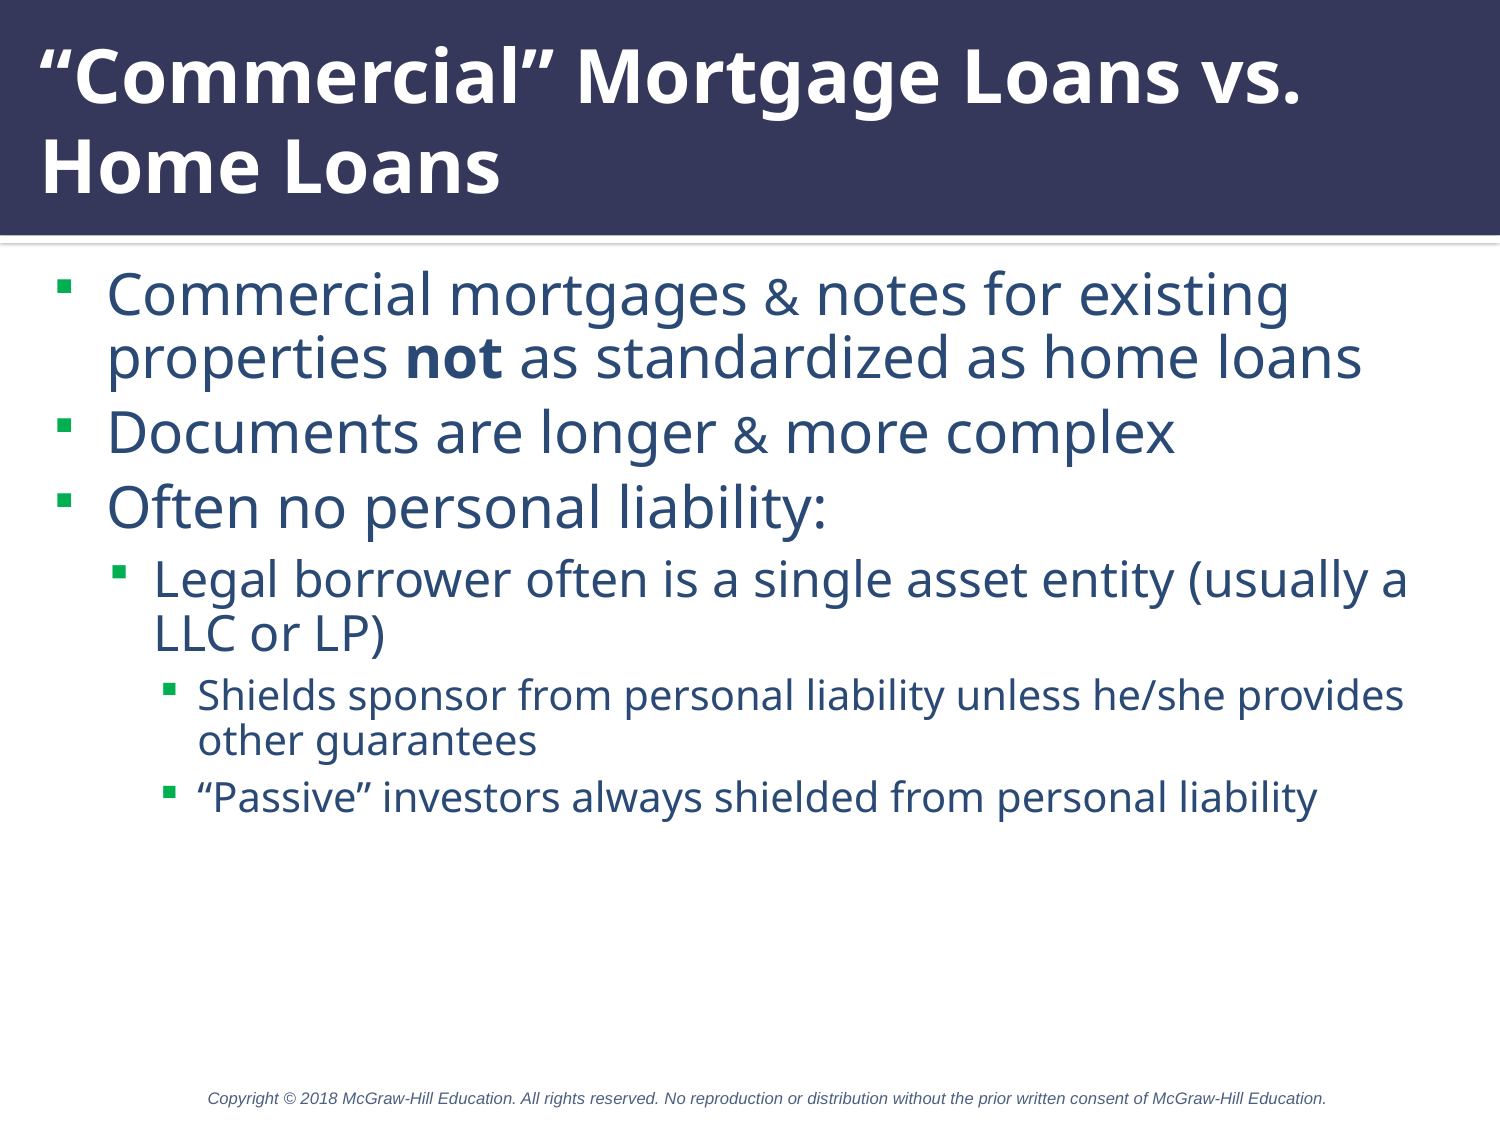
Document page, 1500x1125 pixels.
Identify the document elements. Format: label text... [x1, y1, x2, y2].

title “Commercial” Mortgage Loans vs. Home Loans [24, 24, 1450, 213]
footer Copyright © 2018 McGraw-Hill Education. All rights reserved. No reproduction or distribution without the prior written consent of McGraw-Hill Education. [200, 1062, 1337, 1108]
list Commercial mortgages & notes for existing properties not as standardized as home loans Documents are longer & more complex Often no personal liability: Legal borrower often is a single asset entity (usually a LLC or LP) Shields sponsor from personal liability unless he/she provides other guarantees “Passive” investors always shielded from personal liability [24, 249, 1450, 925]
